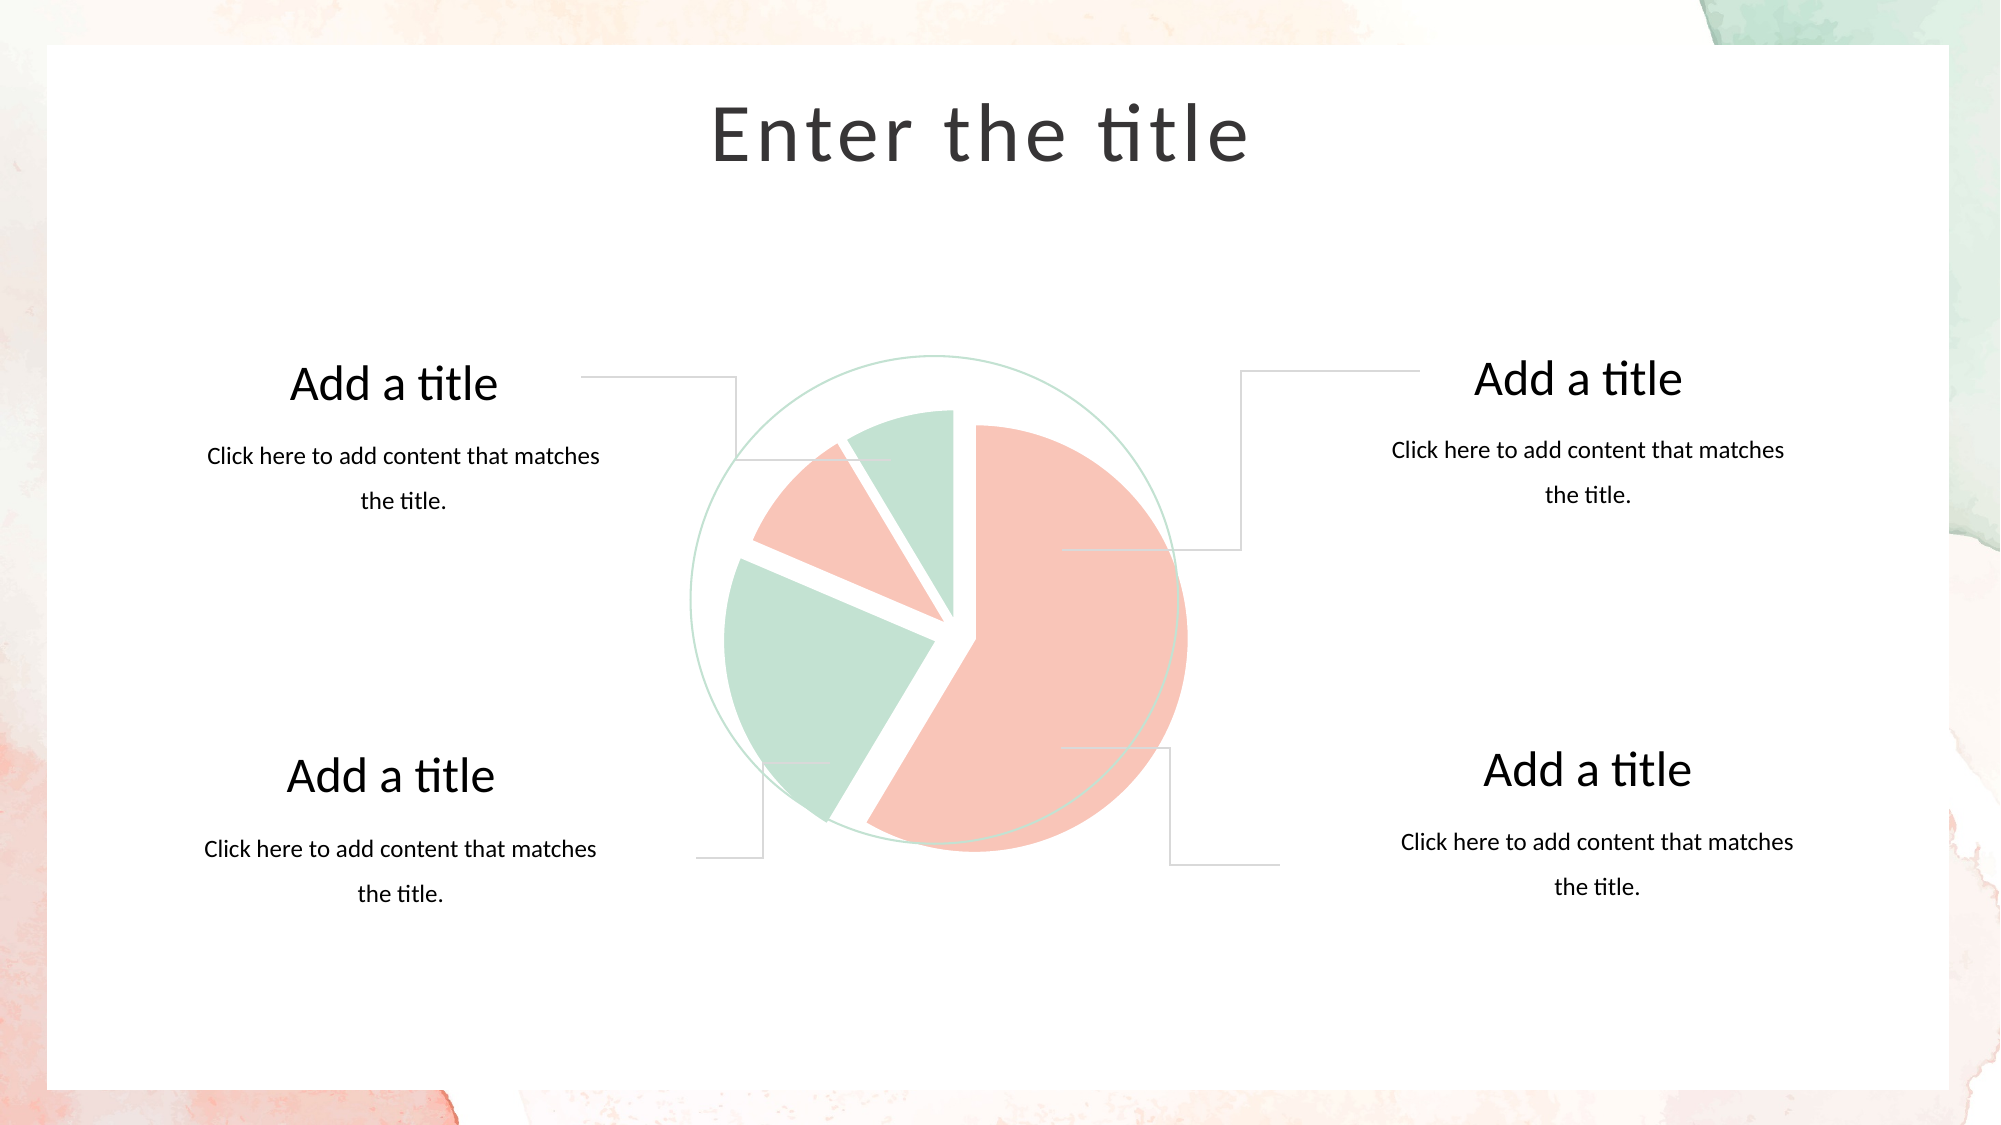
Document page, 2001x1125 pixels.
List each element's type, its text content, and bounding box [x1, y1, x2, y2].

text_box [581, 376, 892, 461]
text_box Click here to add content that matches the title. [175, 809, 626, 915]
text_box Add a title [212, 734, 571, 809]
text_box Add a title [1408, 729, 1767, 803]
text_box [835, 355, 1056, 387]
text_box Click here to add content that matches the title. [1372, 803, 1823, 908]
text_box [1061, 370, 1420, 550]
text_box Add a title [1399, 337, 1758, 411]
text_box Enter the title [587, 70, 1373, 186]
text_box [1060, 747, 1280, 865]
text_box Add a title [215, 343, 574, 417]
text_box Click here to add content that matches the title. [1420, 411, 1814, 517]
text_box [696, 763, 830, 859]
picture [0, 0, 2000, 1125]
chart [587, 387, 1329, 881]
text_box Click here to add content that matches the title. [178, 417, 587, 522]
